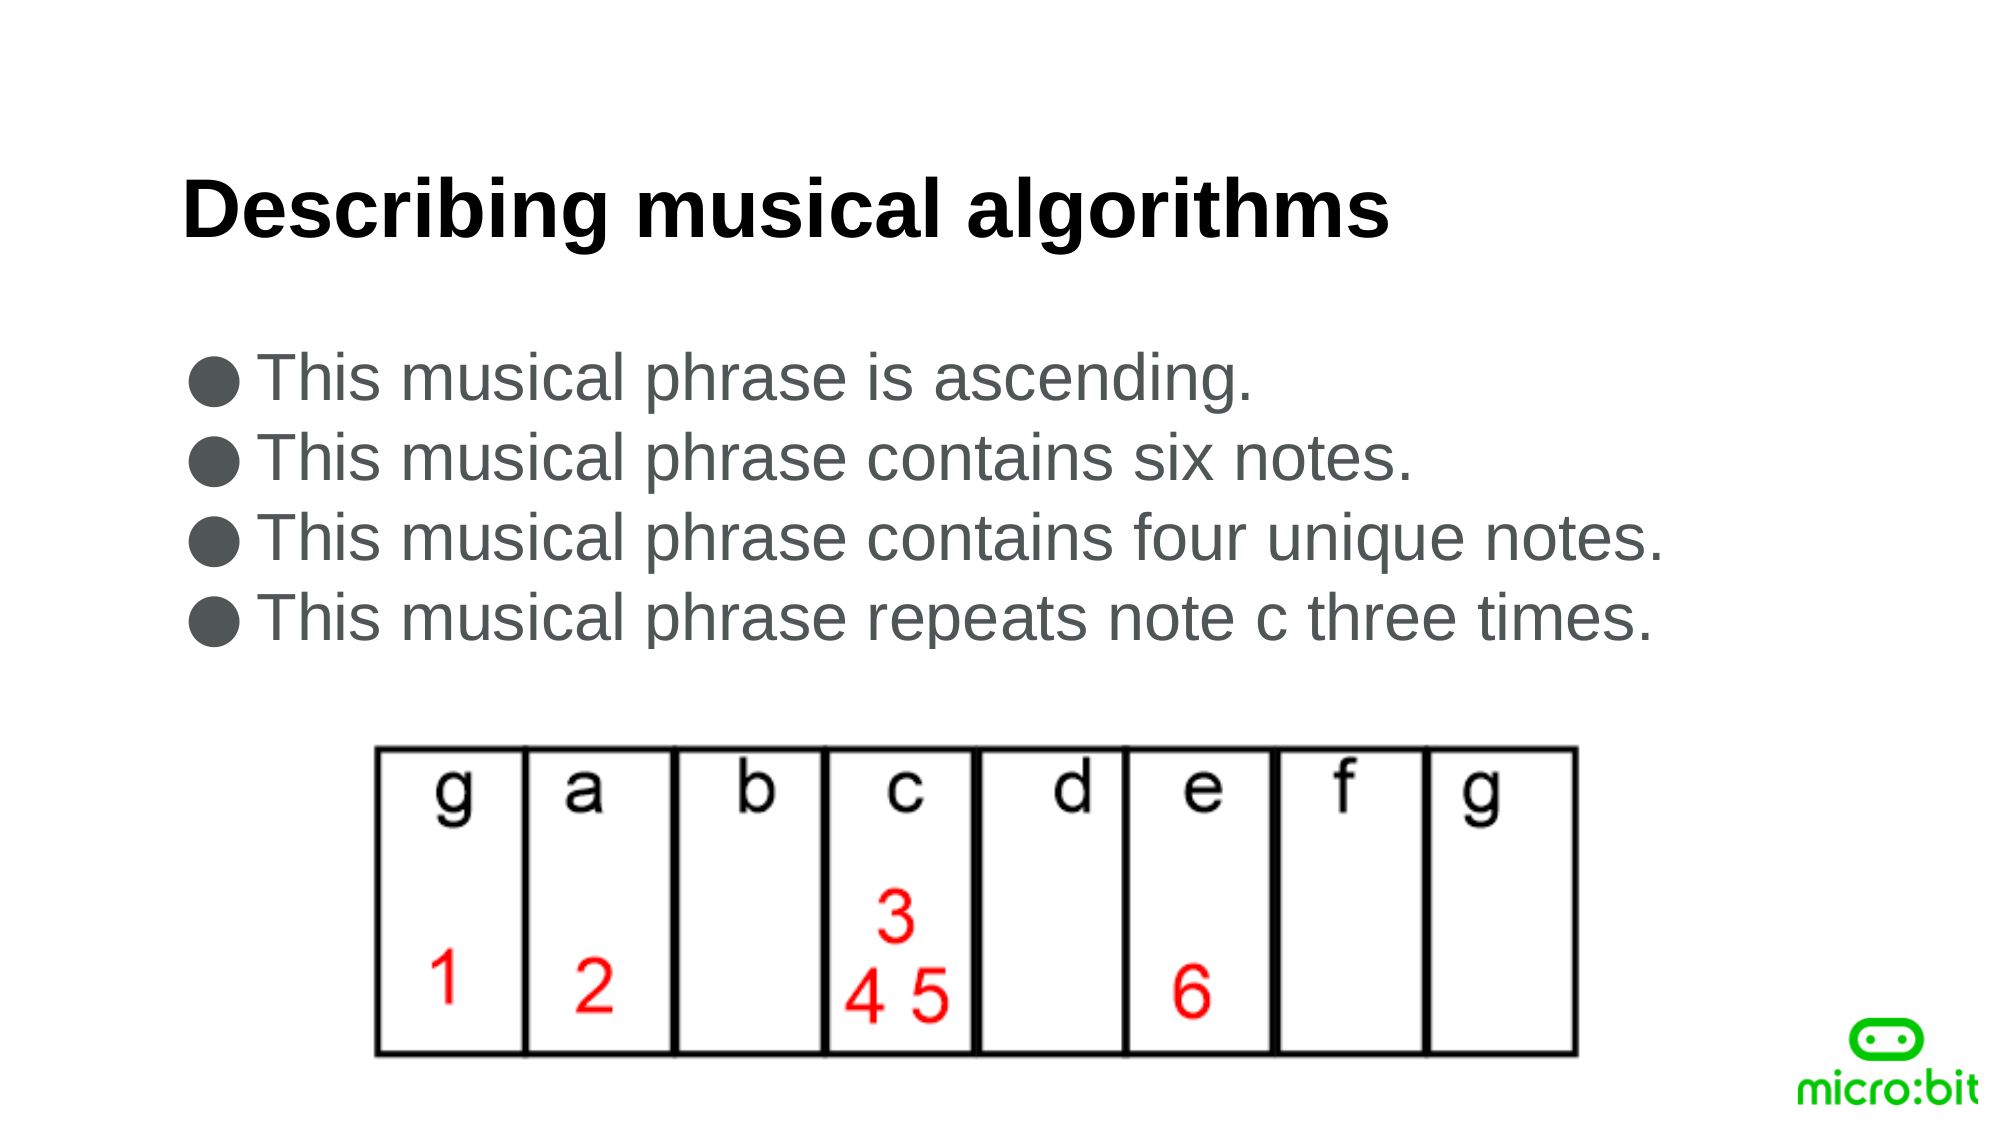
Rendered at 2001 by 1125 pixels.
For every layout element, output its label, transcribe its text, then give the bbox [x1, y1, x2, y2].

picture [1797, 1017, 1978, 1106]
text_box Describing musical algorithms This musical phrase is ascending. This musical phrase contains six notes. This musical phrase contains four unique notes. This musical phrase repeats note c three times. [166, 60, 1918, 884]
picture [331, 649, 1669, 1108]
